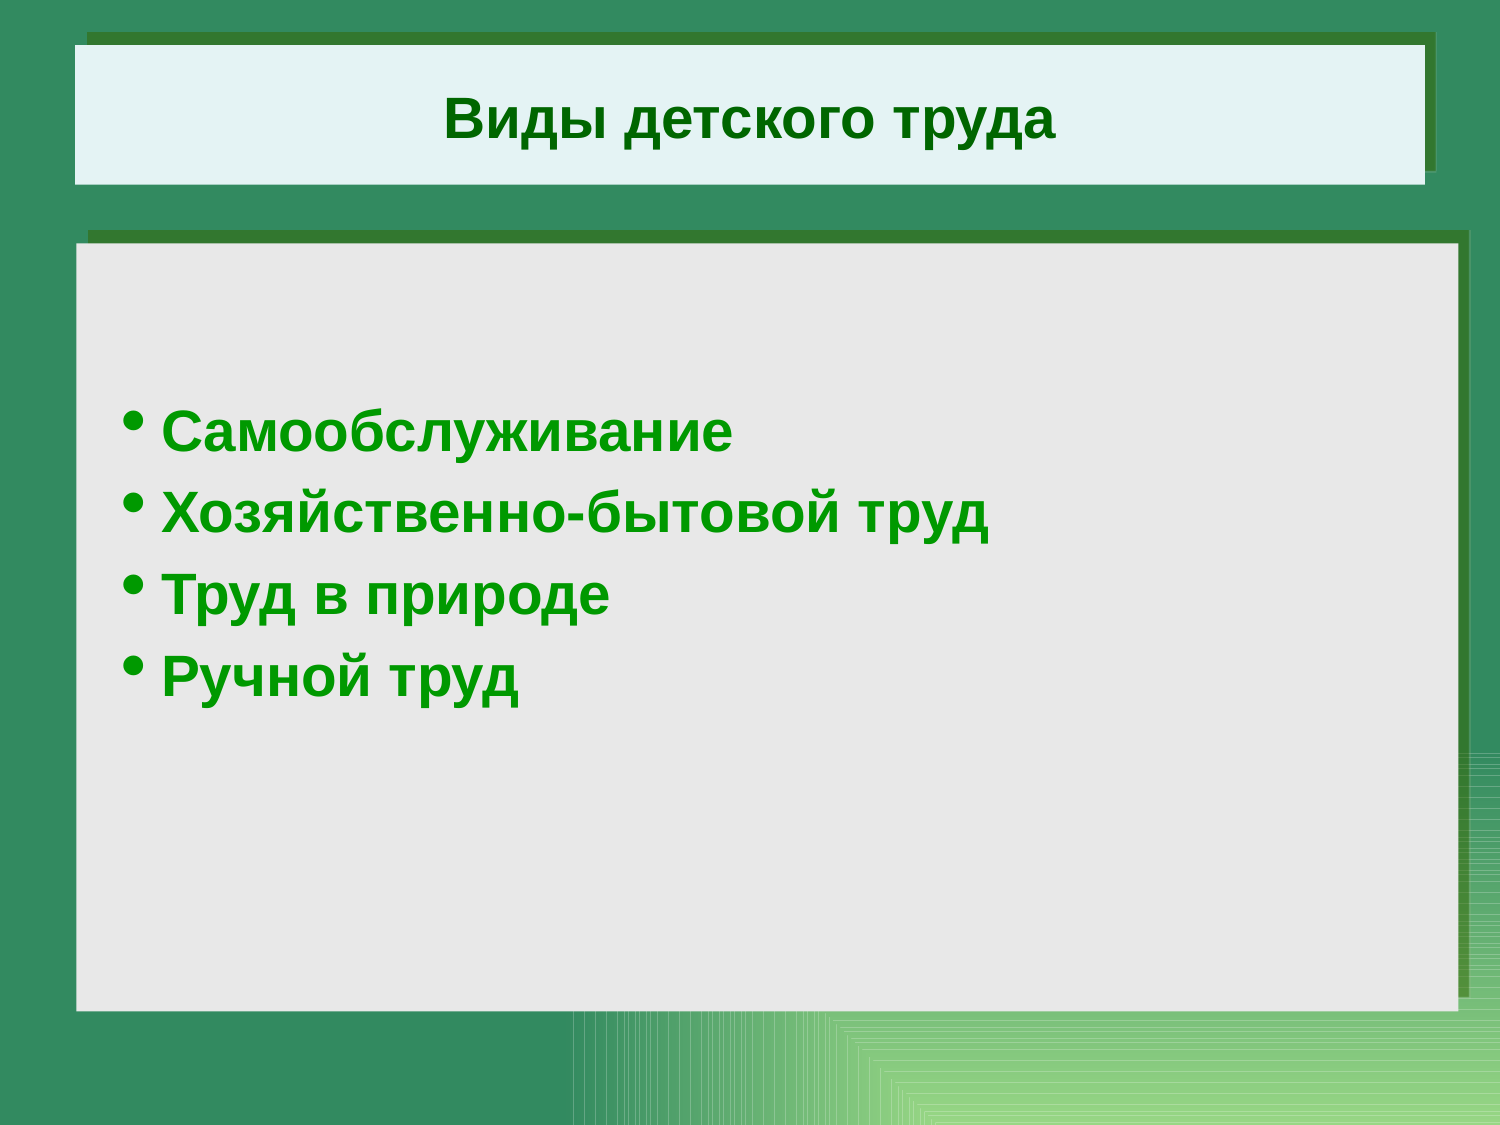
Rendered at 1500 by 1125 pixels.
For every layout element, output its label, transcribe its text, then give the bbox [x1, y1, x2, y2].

list Самообслуживание Хозяйственно-бытовой труд Труд в природе Ручной труд [0, 385, 1223, 1061]
title Виды детского труда [74, 44, 1426, 185]
text_box [76, 243, 1459, 1012]
text_box [41, 302, 1424, 976]
